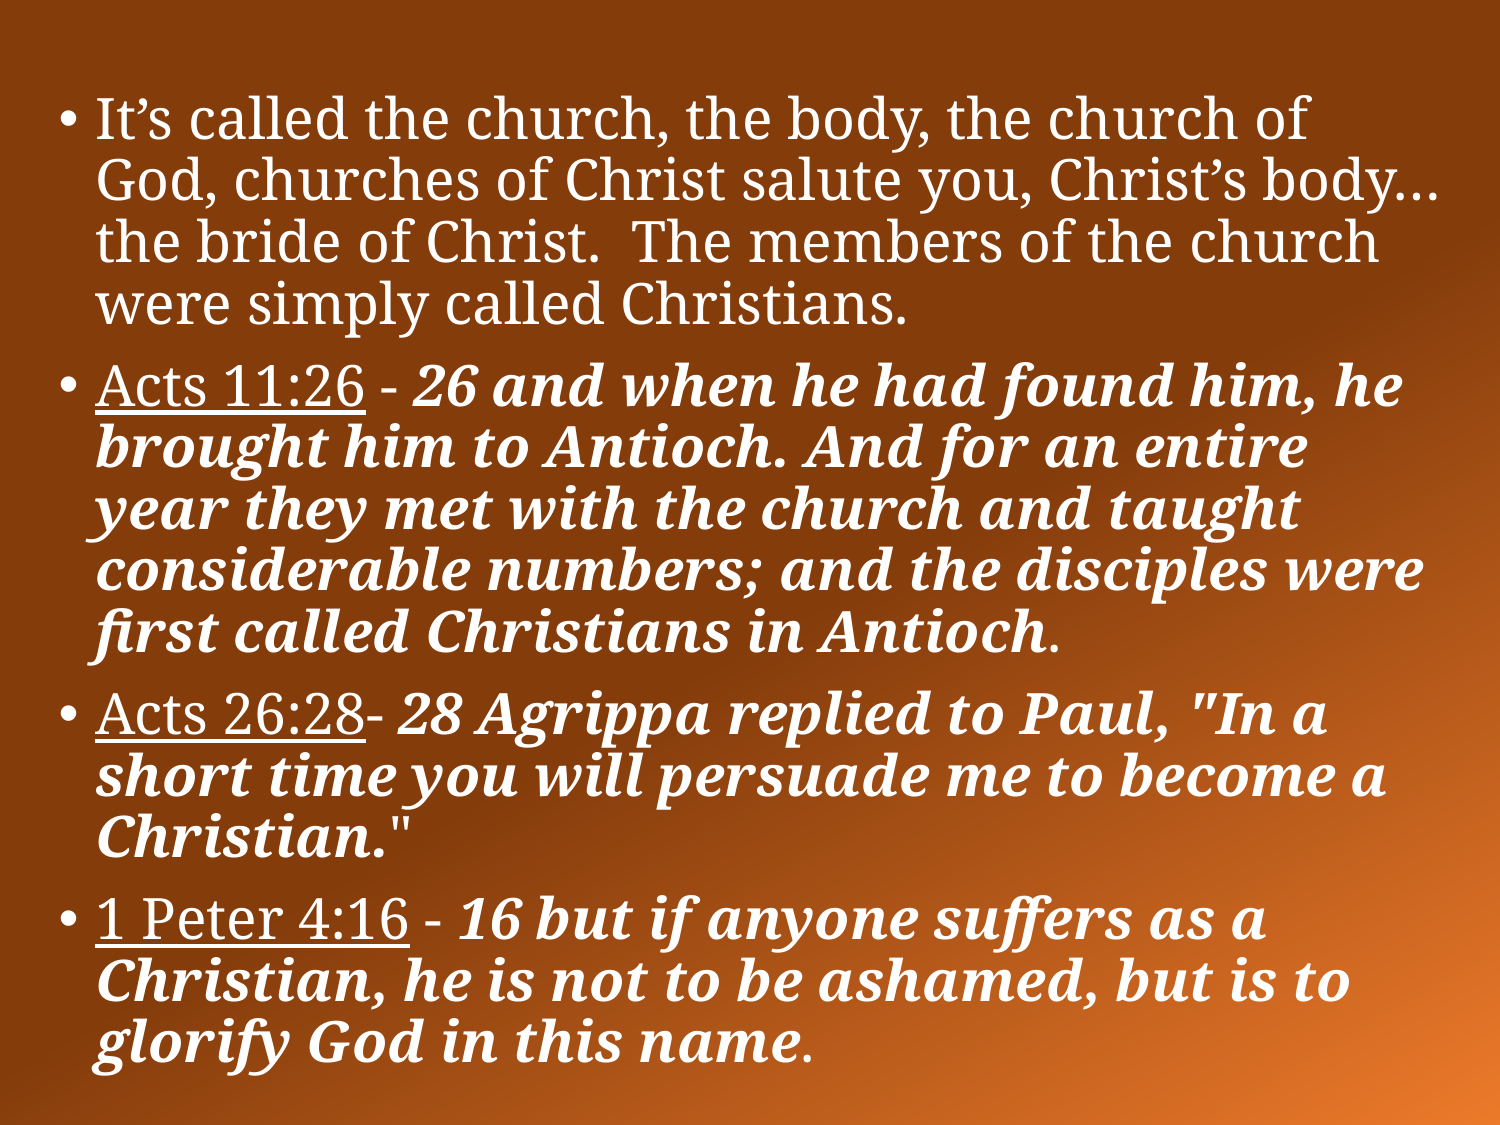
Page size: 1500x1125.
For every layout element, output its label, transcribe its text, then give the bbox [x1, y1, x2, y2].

list It’s called the church, the body, the church of God, churches of Christ salute you, Christ’s body… the bride of Christ. The members of the church were simply called Christians. Acts 11:26 - 26 and when he had found him, he brought him to Antioch. And for an entire year they met with the church and taught considerable numbers; and the disciples were first called Christians in Antioch. Acts 26:28- 28 Agrippa replied to Paul, "In a short time you will persuade me to become a Christian." 1 Peter 4:16 - 16 but if anyone suffers as a Christian, he is not to be ashamed, but is to glorify God in this name. [43, 82, 1460, 1090]
